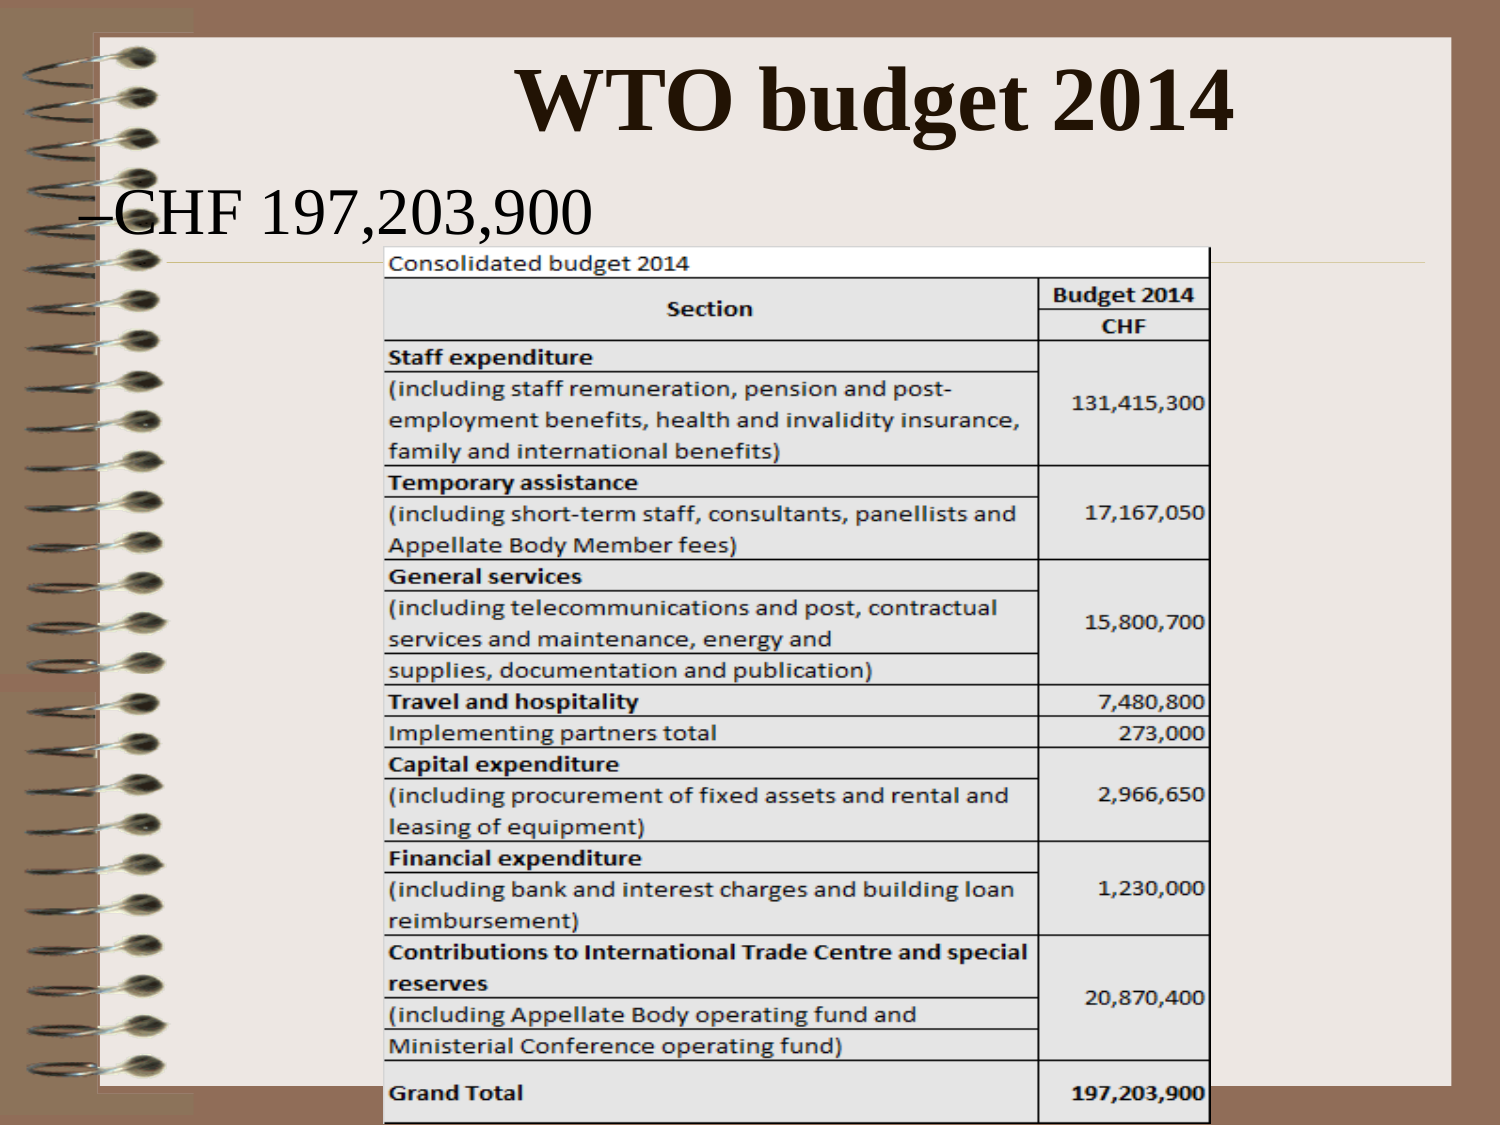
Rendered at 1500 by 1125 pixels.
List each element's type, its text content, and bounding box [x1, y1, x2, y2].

picture [0, 8, 194, 674]
picture [383, 246, 1211, 1124]
list –CHF 197,203,900 [64, 160, 1415, 904]
picture [0, 692, 194, 1115]
title WTO budget 2014 [249, 0, 1500, 188]
